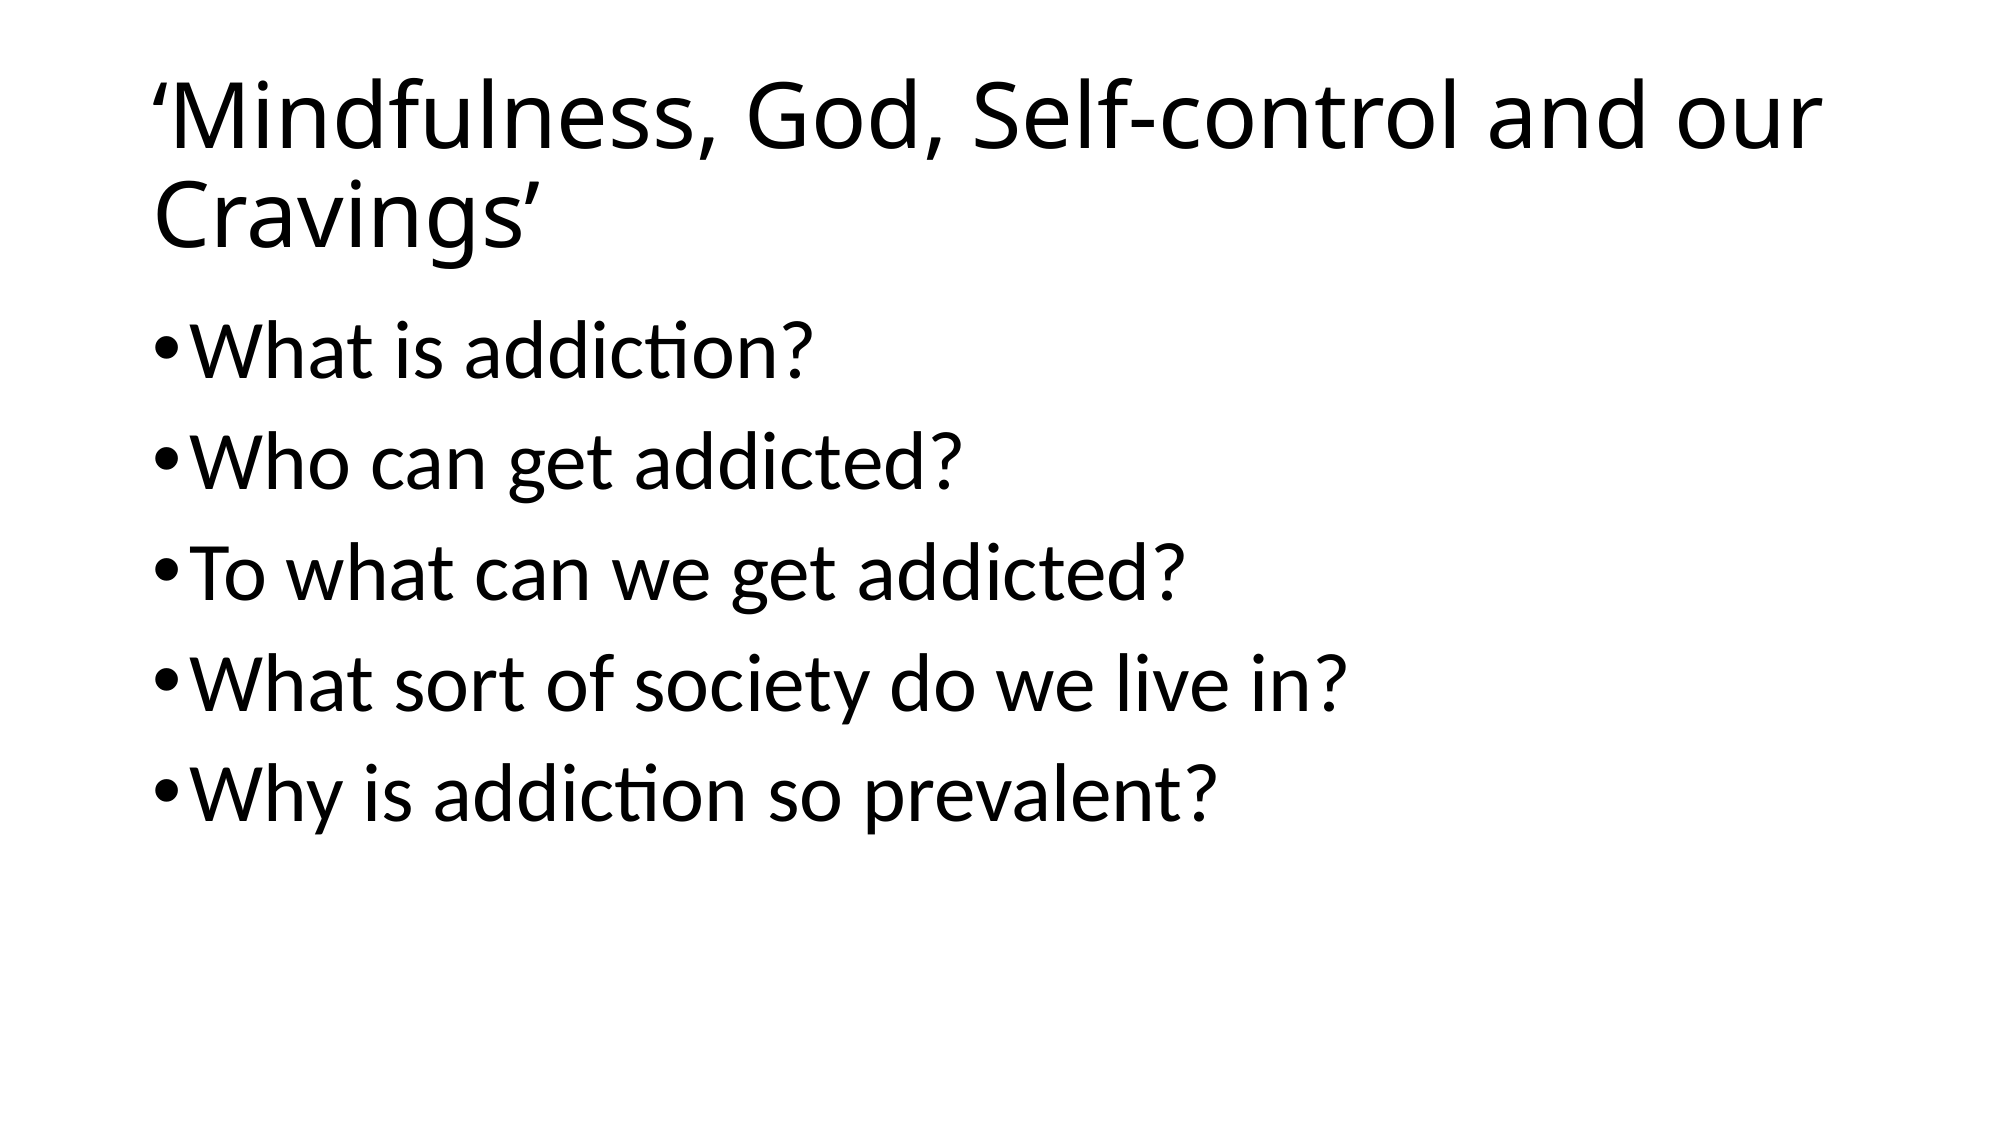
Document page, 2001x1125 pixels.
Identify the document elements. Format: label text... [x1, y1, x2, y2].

list What is addiction? Who can get addicted? To what can we get addicted? What sort of society do we live in? Why is addiction so prevalent? [137, 299, 1863, 1014]
title ‘Mindfulness, God, Self-control and our Cravings’ [137, 59, 1863, 278]
